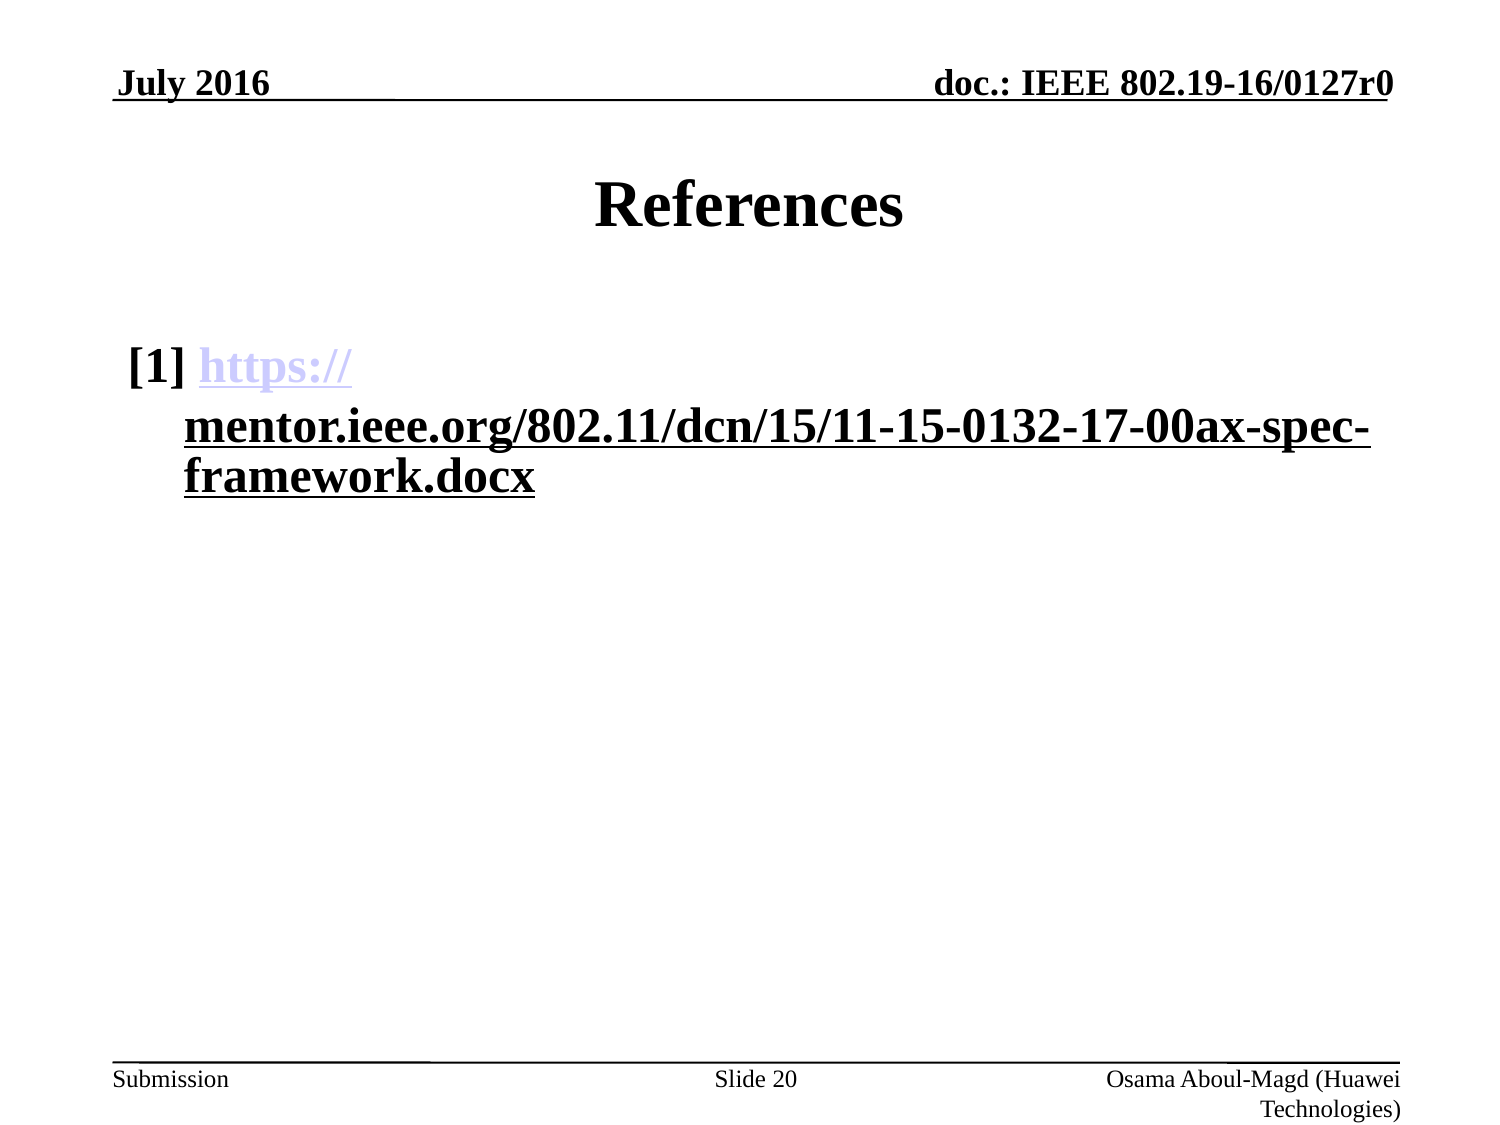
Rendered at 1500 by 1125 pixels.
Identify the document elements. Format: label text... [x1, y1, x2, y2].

slide_number Slide 20 [712, 1061, 800, 1123]
footer Osama Aboul-Magd (Huawei Technologies) [1019, 1061, 1402, 1093]
title References [112, 112, 1388, 288]
list [1] https://mentor.ieee.org/802.11/dcn/15/11-15-0132-17-00ax-spec-framework.docx [112, 324, 1388, 1016]
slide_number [116, 58, 507, 104]
